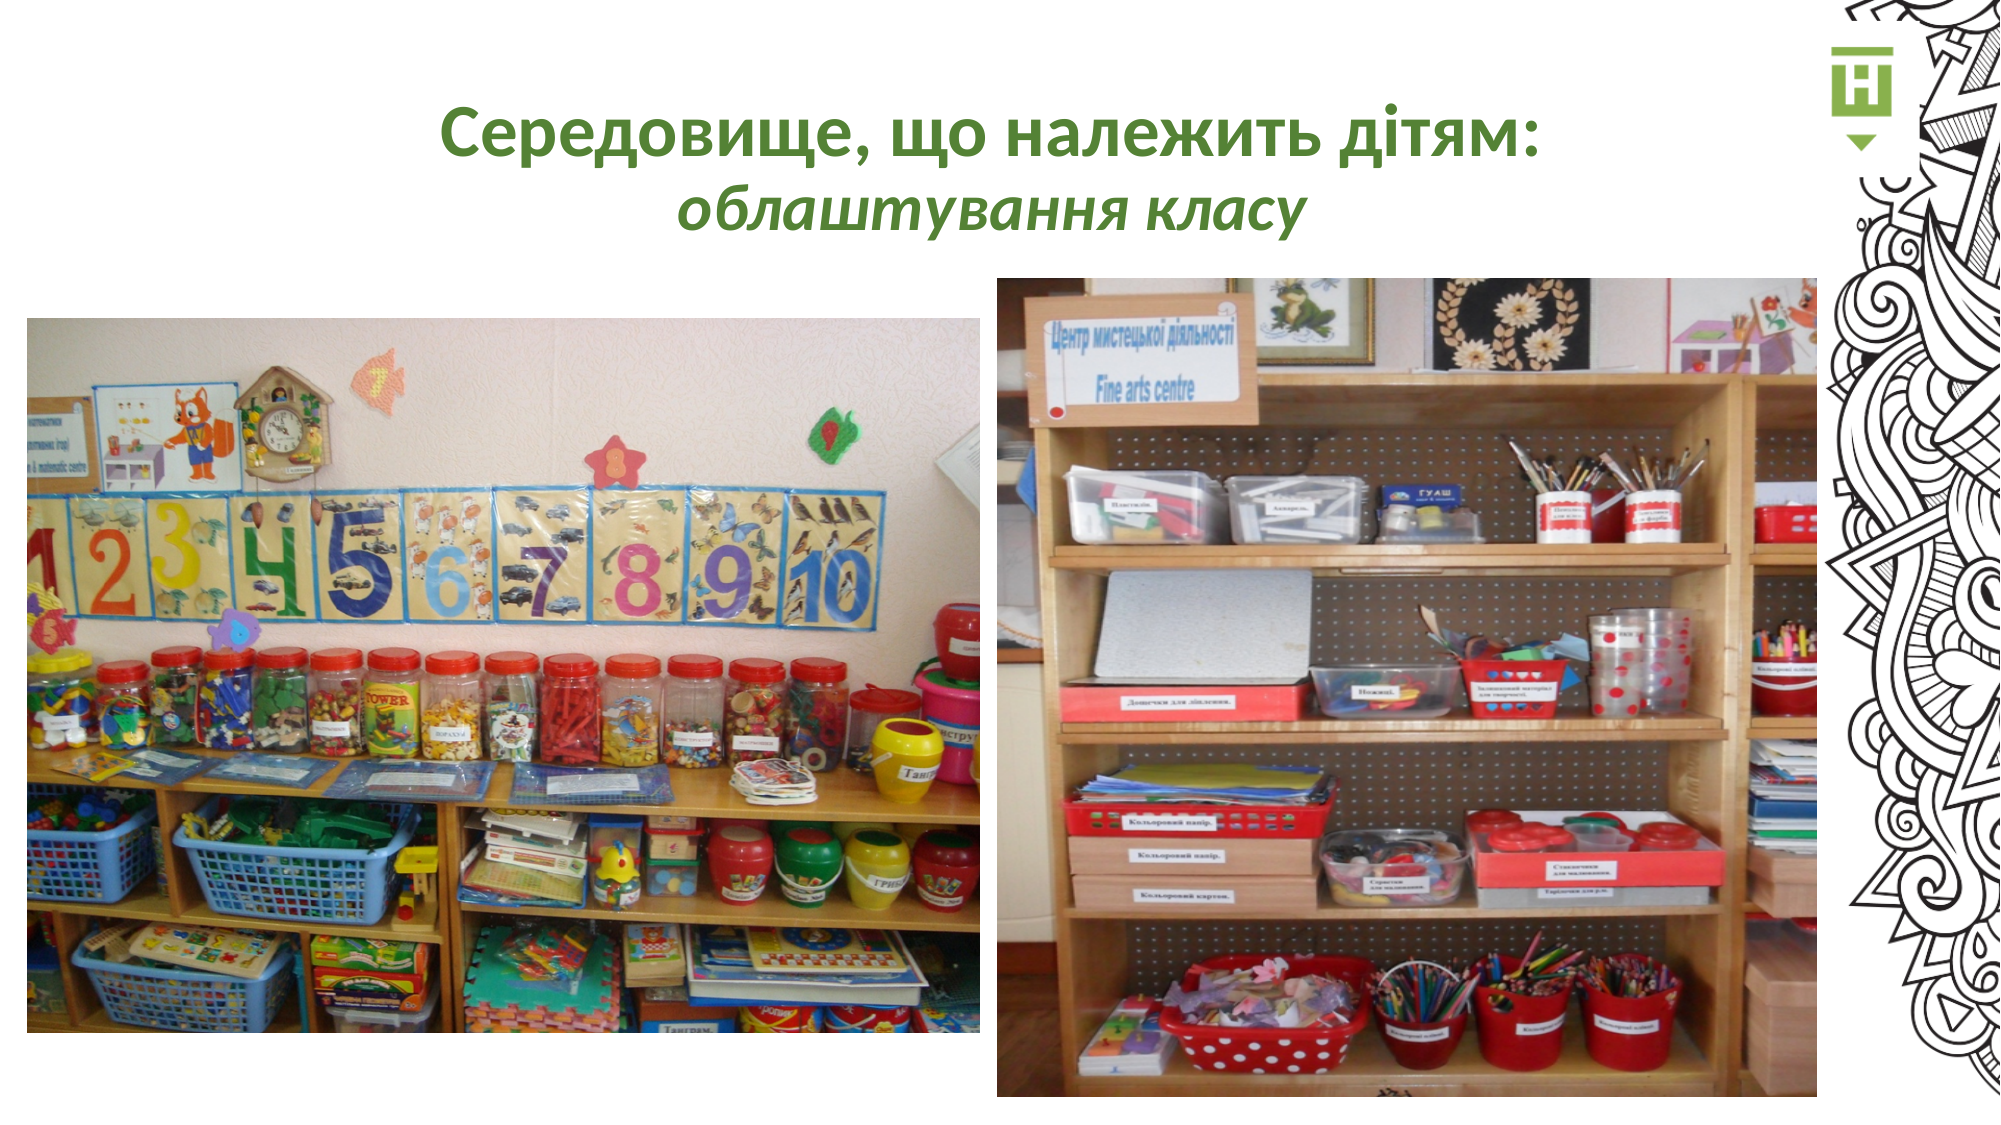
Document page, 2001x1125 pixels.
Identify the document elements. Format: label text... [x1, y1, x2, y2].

title Середовище, що належить дітям: облаштування класу [137, 59, 1863, 278]
picture [0, 0, 2000, 1125]
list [27, 318, 980, 1033]
